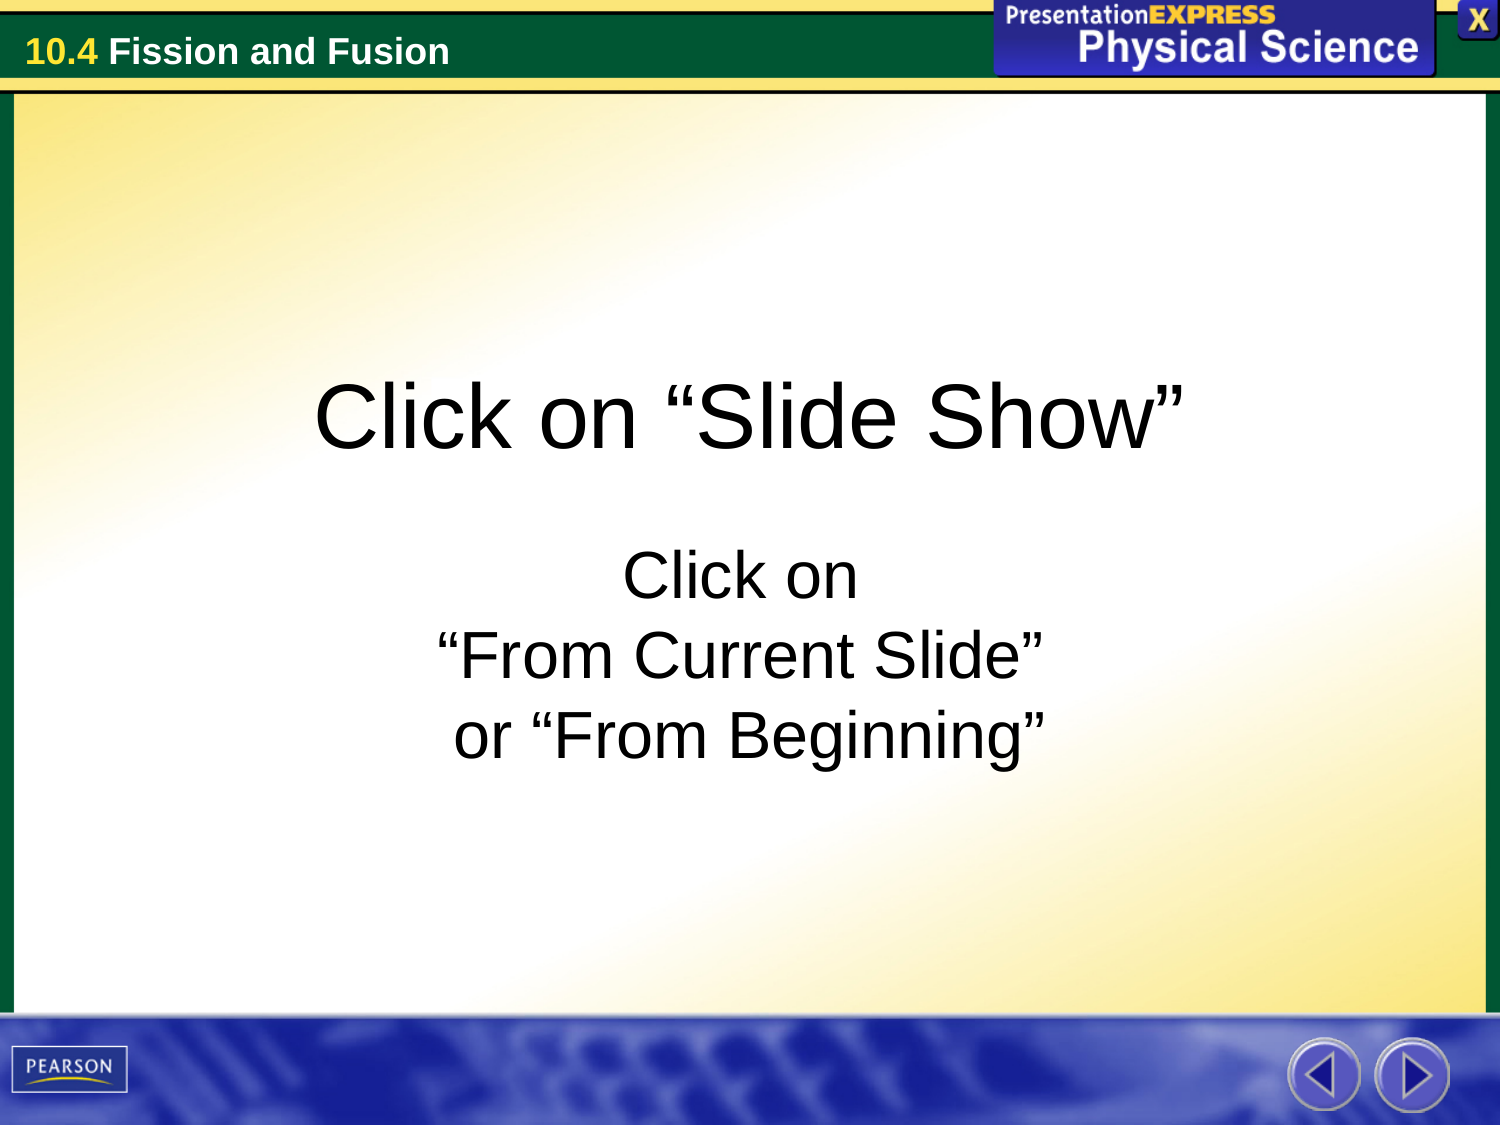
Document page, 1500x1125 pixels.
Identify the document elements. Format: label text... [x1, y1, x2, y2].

title Click on “Slide Show” [112, 349, 1388, 591]
subtitle Click on “From Current Slide” or “From Beginning” [225, 525, 1275, 925]
picture [0, 0, 1500, 1125]
